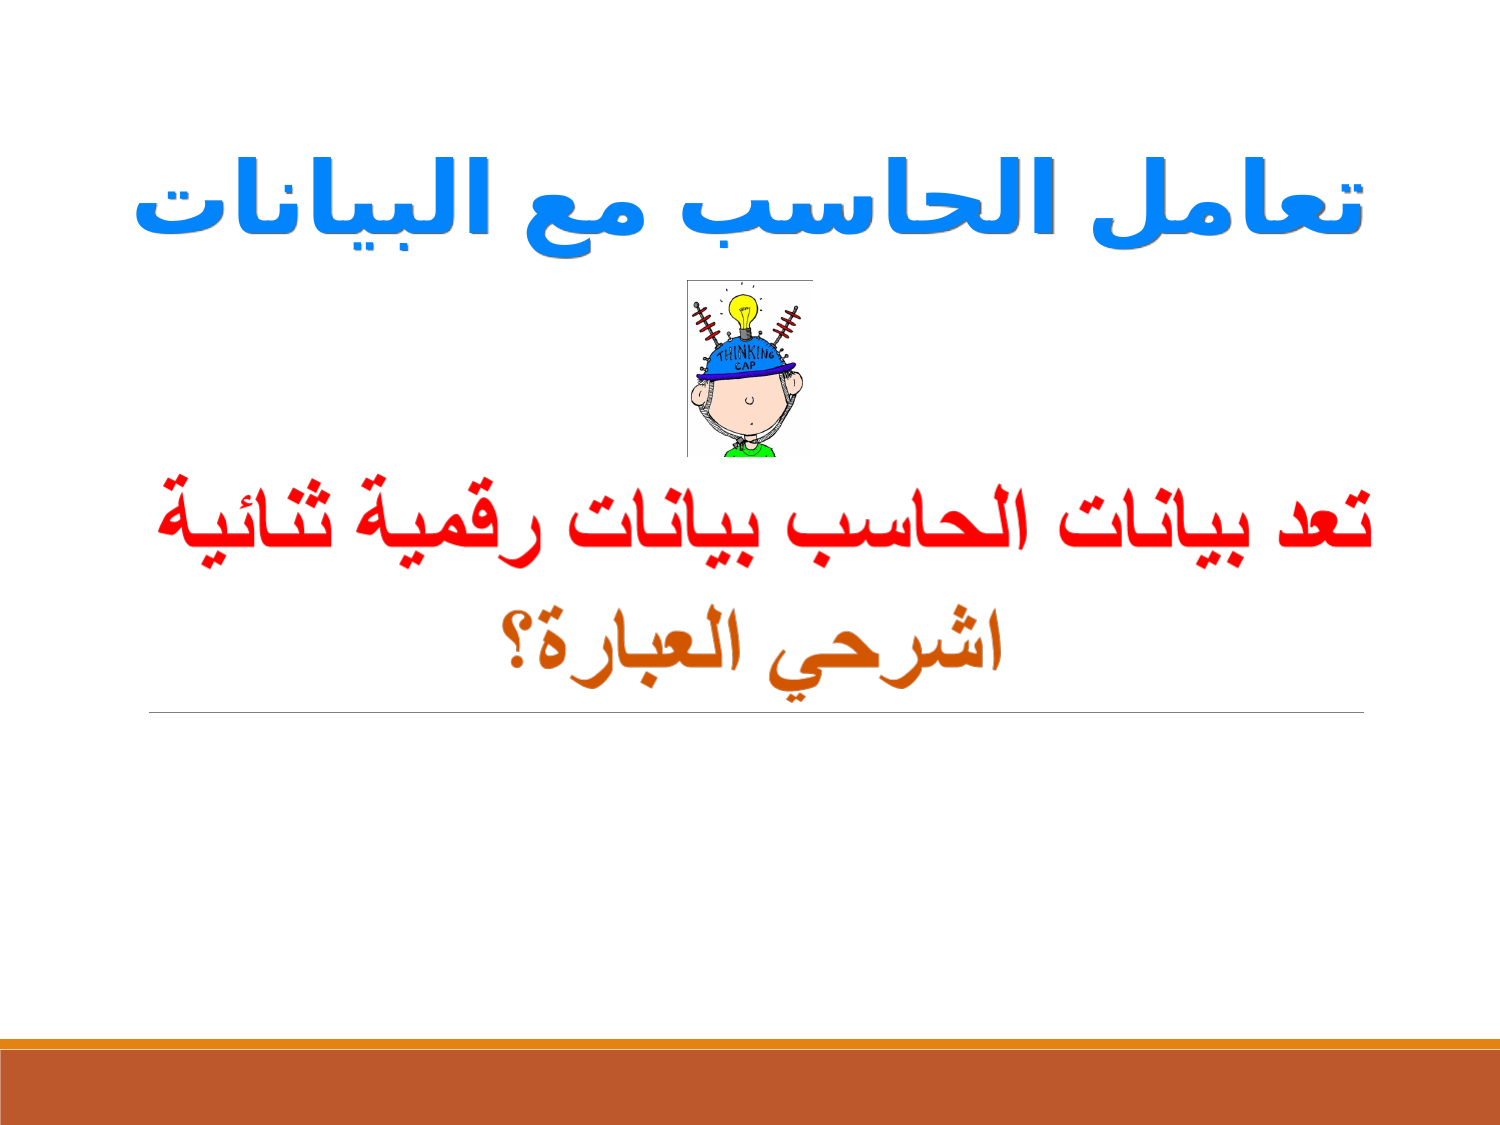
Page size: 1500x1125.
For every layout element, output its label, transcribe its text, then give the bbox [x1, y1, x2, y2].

picture [3, 280, 1500, 766]
text_box تعامل الحاسب مع البيانات [0, 125, 1500, 261]
